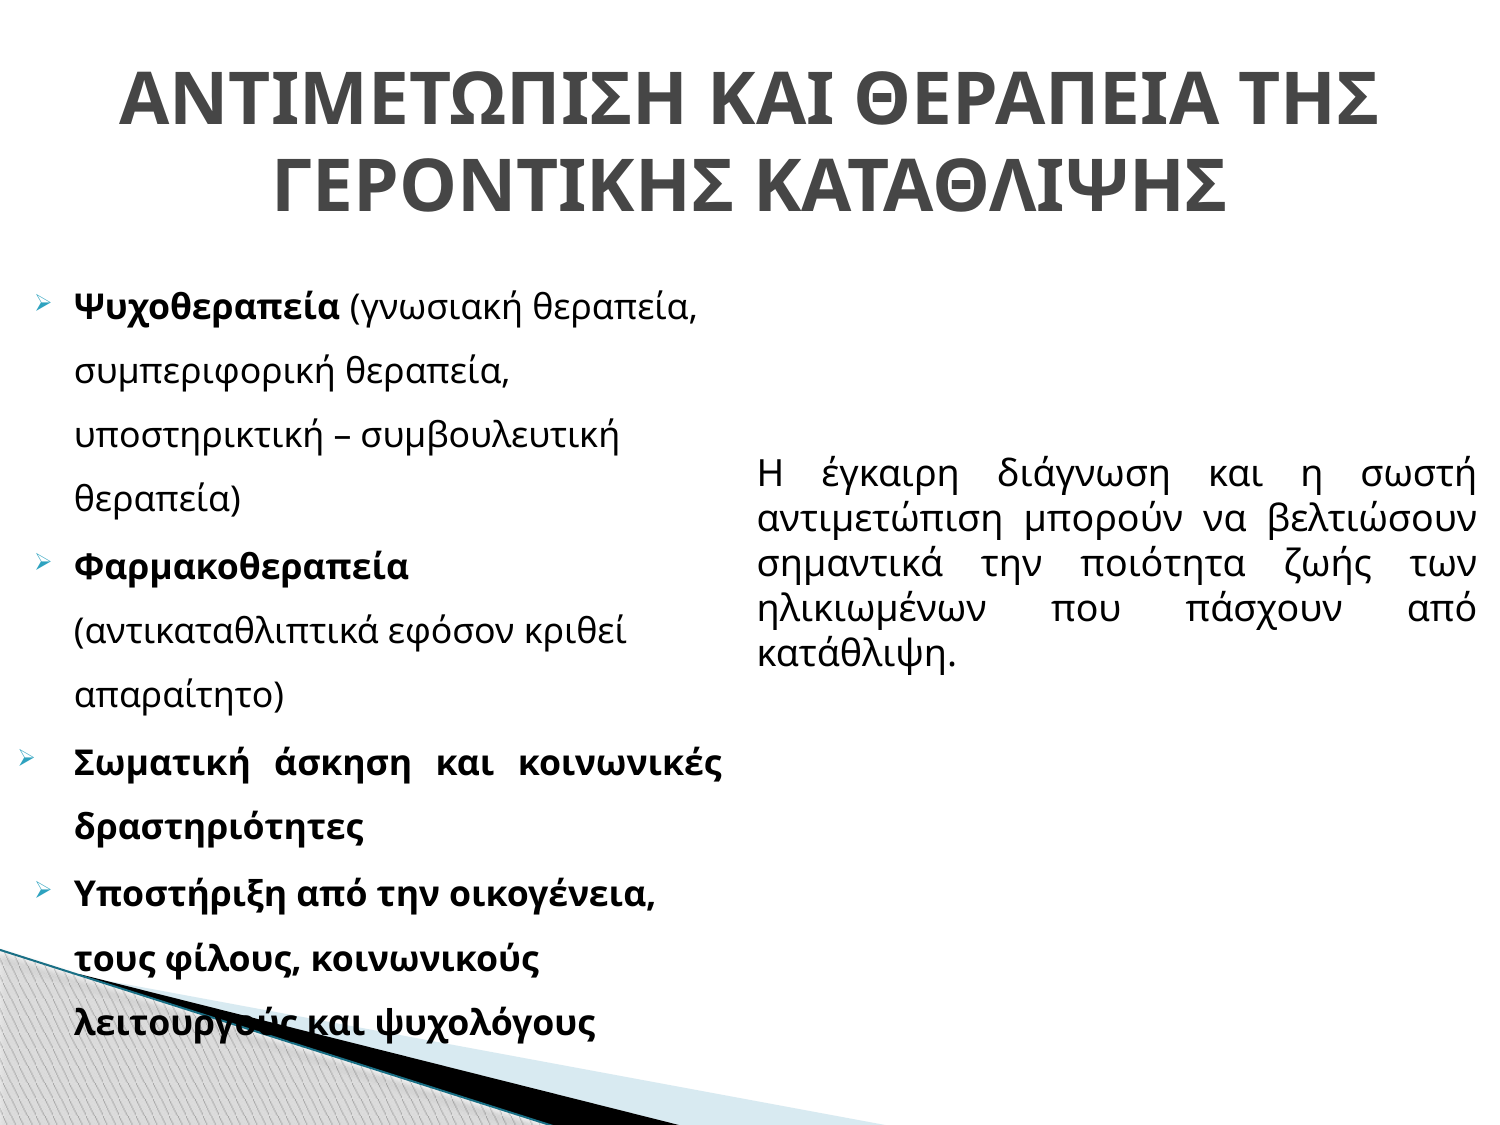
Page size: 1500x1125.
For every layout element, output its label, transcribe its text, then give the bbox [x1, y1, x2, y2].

text_box Η έγκαιρη διάγνωση και η σωστή αντιμετώπιση μπορούν να βελτιώσουν σημαντικά την ποιότητα ζωής των ηλικιωμένων που πάσχουν από κατάθλιψη. [741, 441, 1493, 681]
title ΑΝΤΙΜΕΤΩΠΙΣΗ ΚΑΙ ΘΕΡΑΠΕΙΑ ΤΗΣ ΓΕΡΟΝΤΙΚΗΣ ΚΑΤΑΘΛΙΨΗΣ [75, 45, 1425, 233]
list Ψυχοθεραπεία (γνωσιακή θεραπεία, συμπεριφορική θεραπεία, υποστηρικτική – συμβουλευτική θεραπεία) Φαρμακοθεραπεία (αντικαταθλιπτικά εφόσον κριθεί απαραίτητο) Σωματική άσκηση και κοινωνικές δραστηριότητες Υποστήριξη από την οικογένεια, τους φίλους, κοινωνικούς λειτουργούς και ψυχολόγους [2, 255, 738, 1125]
